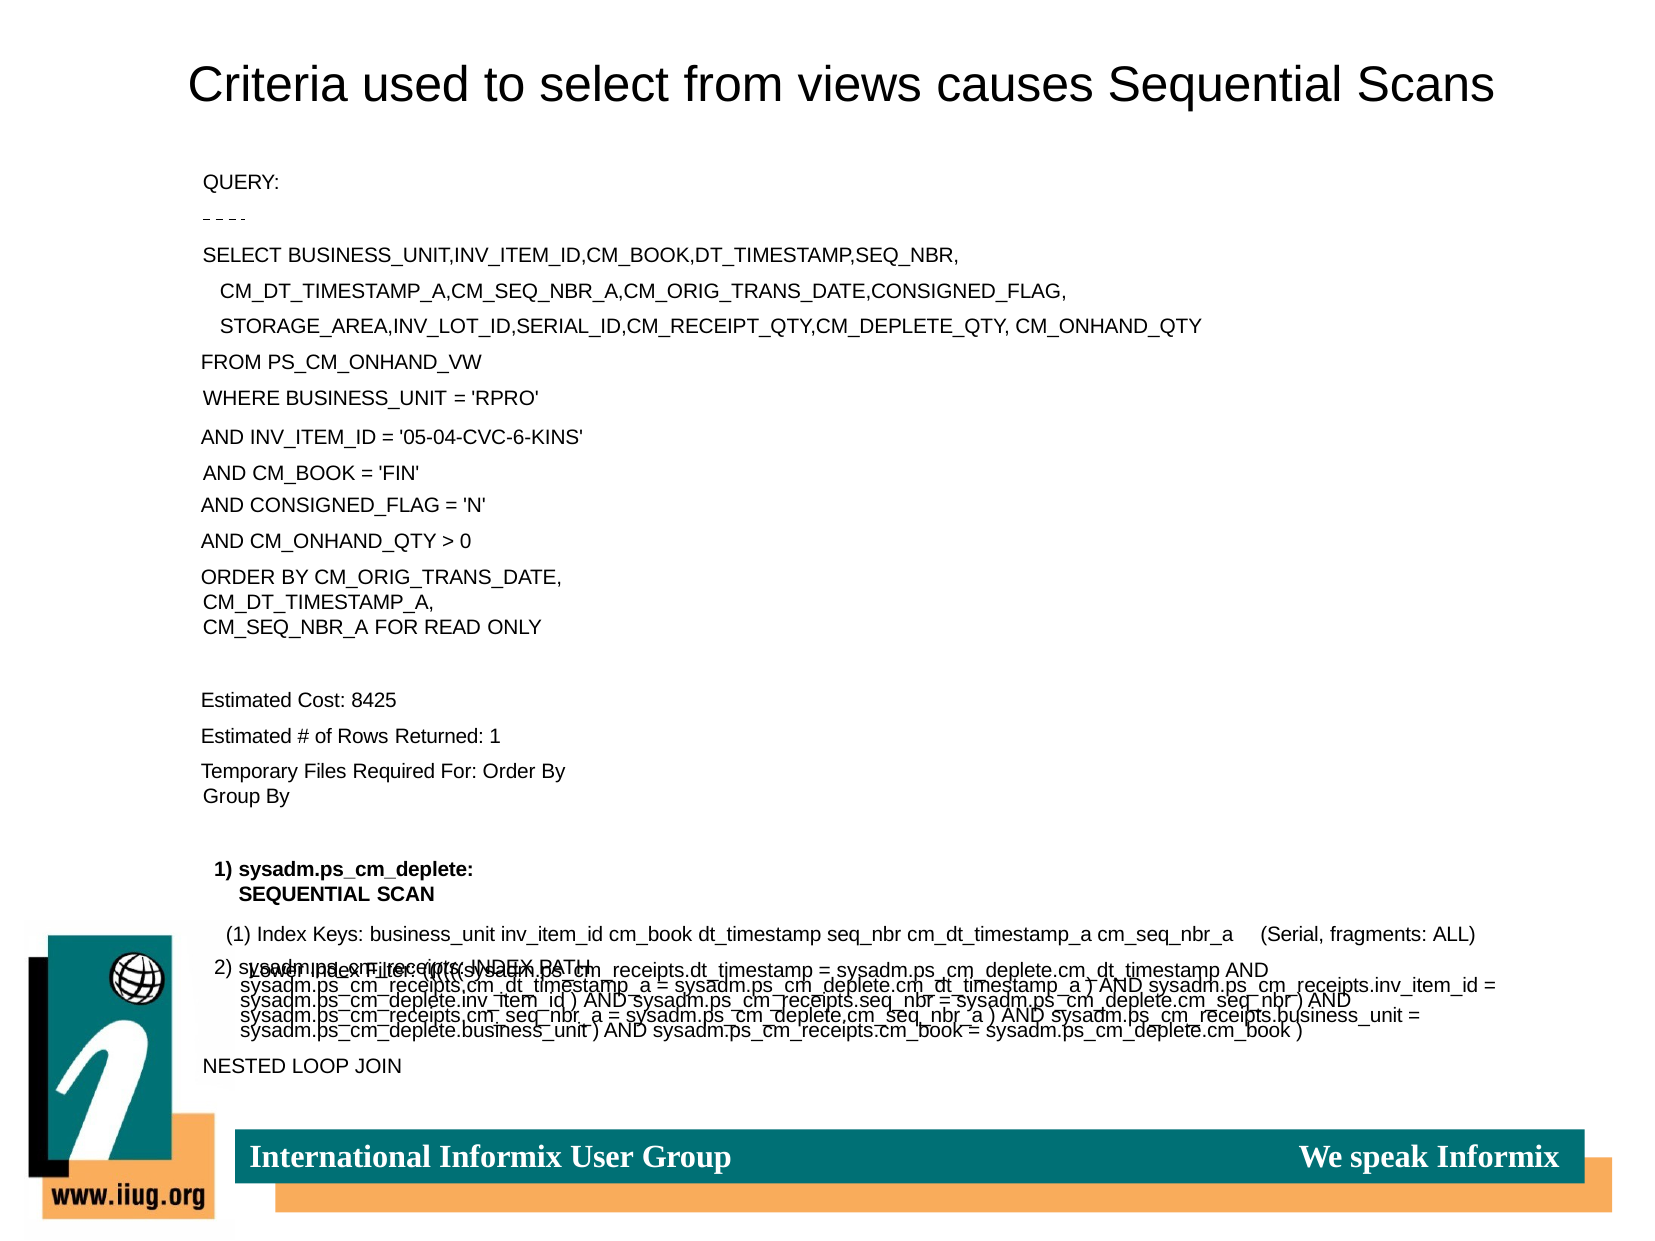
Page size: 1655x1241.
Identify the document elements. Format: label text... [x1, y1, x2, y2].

picture [24, 920, 235, 1240]
text_box sysadm.ps_cm_deplete.inv_item_id ) AND sysadm.ps_cm_receipts.seq_nbr = sysadm.ps_cm_deplete.cm_seq_nbr ) AND [238, 984, 1366, 999]
slide_number We speak Informix [1296, 1136, 1565, 1241]
title Criteria used to select from views causes Sequential Scans [185, 49, 1501, 259]
footer International Informix User Group [247, 1136, 737, 1241]
text_box sysadm.ps_cm_receipts.cm_seq_nbr_a = sysadm.ps_cm_deplete.cm_seq_nbr_a ) AND sysadm.ps_cm_receipts.business_unit = [238, 999, 1433, 1027]
text_box (Serial, fragments: ALL) [1258, 918, 1482, 946]
text_box QUERY: SELECT BUSINESS_UNIT,INV_ITEM_ID,CM_BOOK,DT_TIMESTAMP,SEQ_NBR, CM_DT_TIMESTAMP_A,CM_SEQ_NBR_A,CM_ORIG_TRANS_DATE,CONSIGNED_FLAG, STORAGE_AREA,INV_LOT_ID,SERIAL_ID,CM_RECEIPT_QTY,CM_DEPLETE_QTY, CM_ONHAND_QTY FROM PS_CM_ONHAND_VW WHERE BUSINESS_UNIT = 'RPRO' AND INV_ITEM_ID = '05-04-CVC-6-KINS' AND CM_BOOK = 'FIN' AND CONSIGNED_FLAG = 'N' AND CM_ONHAND_QTY > 0 ORDER BY CM_ORIG_TRANS_DATE, CM_DT_TIMESTAMP_A, CM_SEQ_NBR_A FOR READ ONLY Estimated Cost: 8425 Estimated # of Rows Returned: 1 Temporary Files Required For: Order By Group By sysadm.ps_cm_deplete: SEQUENTIAL SCAN sysadm.ps_cm_receipts: INDEX PATH [200, 166, 1221, 979]
text_box (1) Index Keys: business_unit inv_item_id cm_book dt_timestamp seq_nbr cm_dt_timestamp_a cm_seq_nbr_a [223, 918, 1247, 946]
text_box sysadm.ps_cm_receipts.cm_dt_timestamp_a = sysadm.ps_cm_deplete.cm_dt_timestamp_a ) AND sysadm.ps_cm_receipts.inv_item_id = [238, 969, 1511, 997]
text_box Lower Index Filter: ((((((sysadm.ps_cm_receipts.dt_timestamp = sysadm.ps_cm_deplete.cm_dt_timestamp AND [246, 954, 1283, 969]
text_box sysadm.ps_cm_deplete.business_unit ) AND sysadm.ps_cm_receipts.cm_book = sysadm.ps_cm_deplete.cm_book ) NESTED LOOP JOIN [200, 1003, 1317, 1078]
